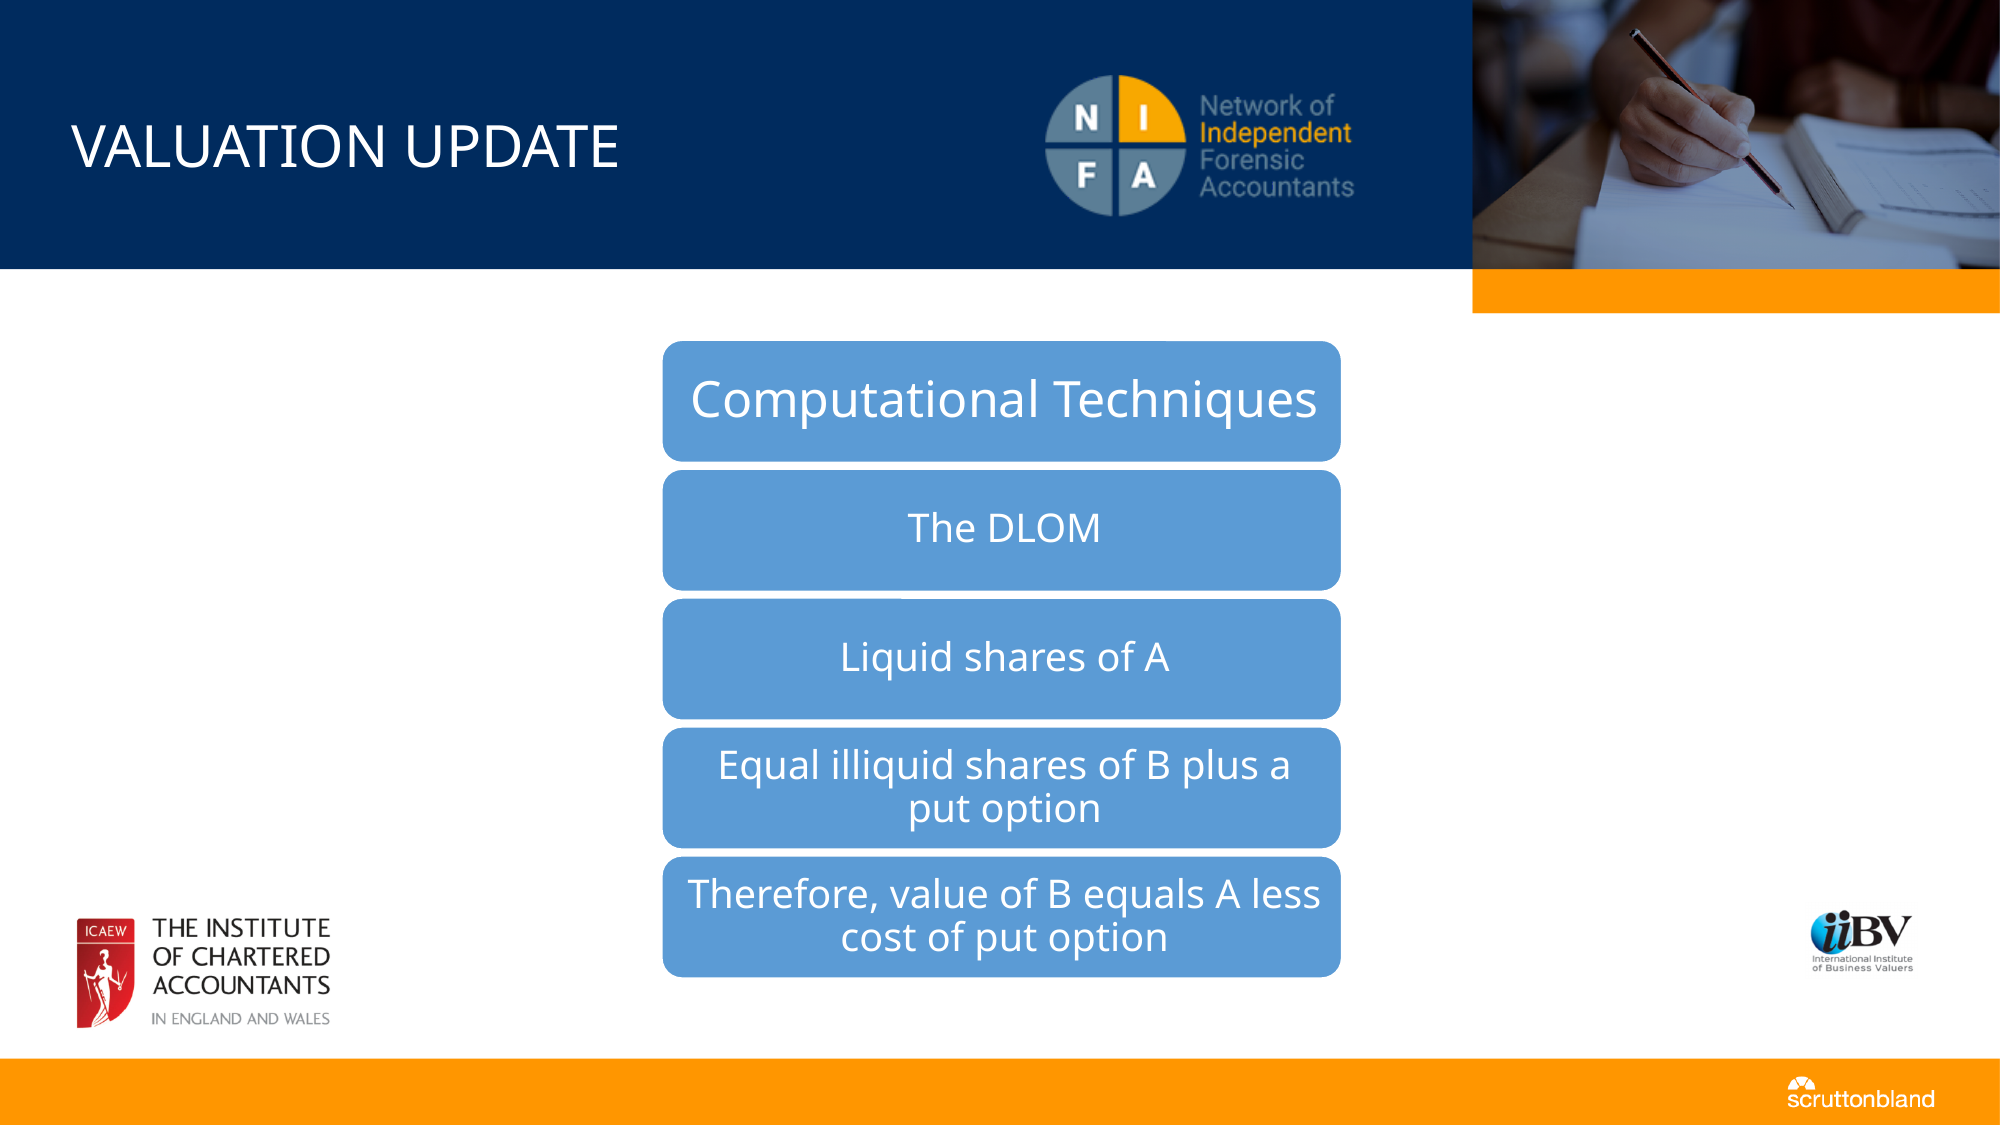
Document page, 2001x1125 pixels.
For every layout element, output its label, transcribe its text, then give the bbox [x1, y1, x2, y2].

title Valuation update [56, 69, 1380, 224]
picture [0, 0, 2000, 1125]
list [56, 339, 1947, 979]
